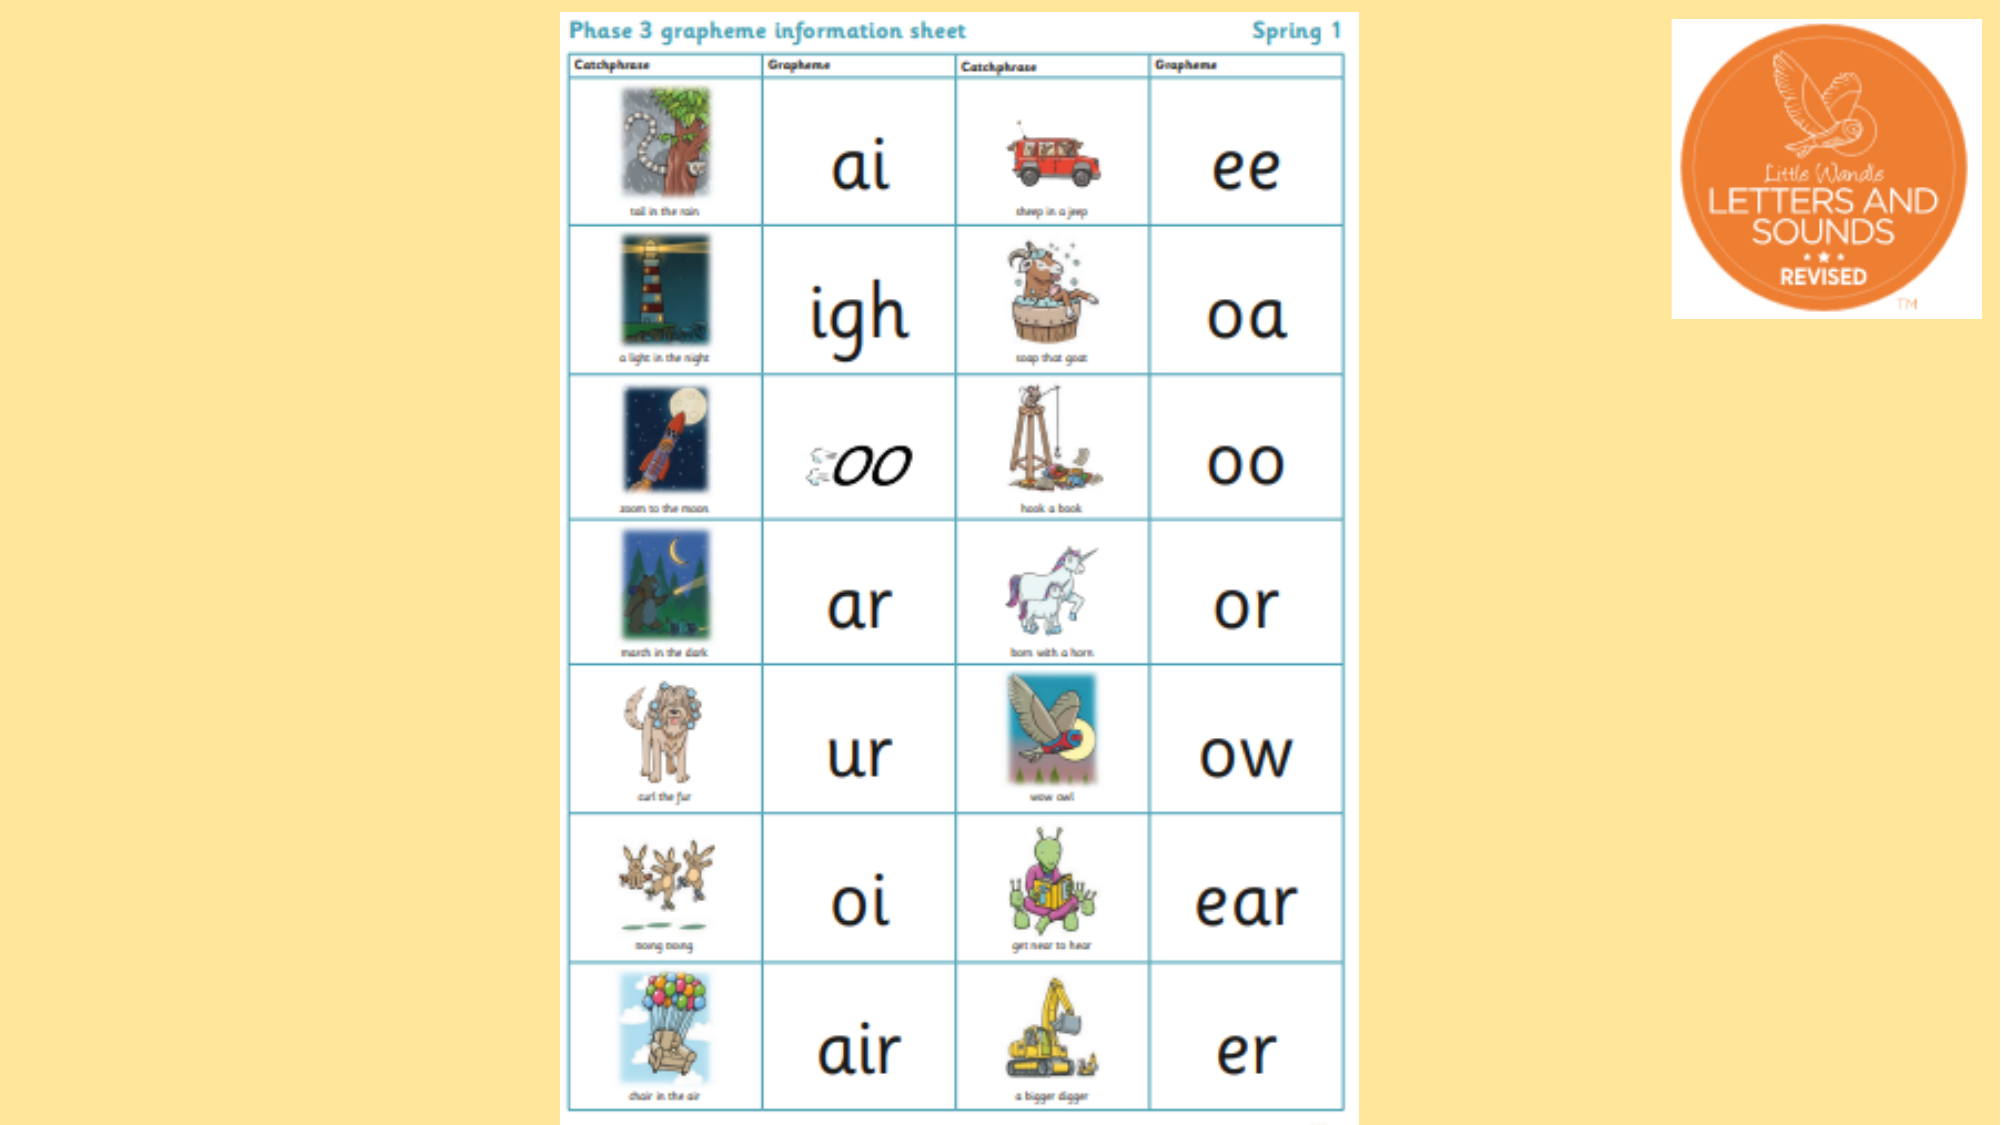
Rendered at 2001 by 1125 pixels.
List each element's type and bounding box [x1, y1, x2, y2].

list [560, 12, 1359, 1125]
picture [1671, 19, 1983, 319]
